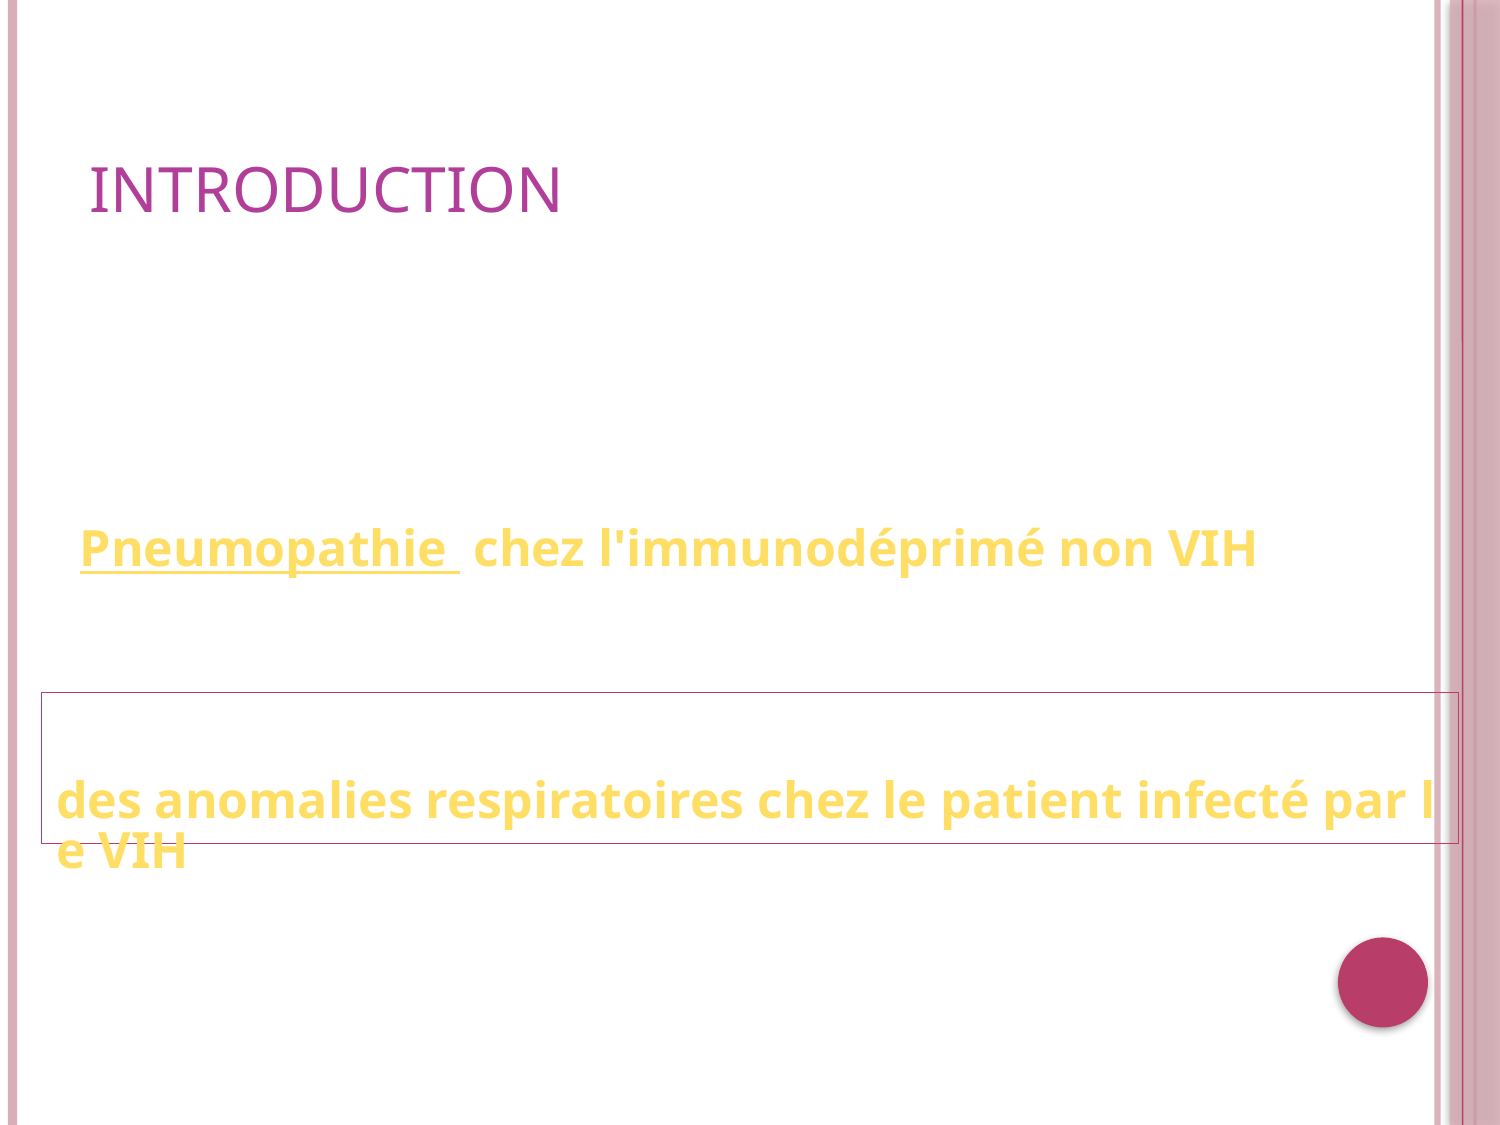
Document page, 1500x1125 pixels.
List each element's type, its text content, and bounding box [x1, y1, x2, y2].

text_box Pneumopathie chez l'immunodéprimé non VIH [64, 509, 1424, 593]
text_box des anomalies respiratoires chez le patient infecté par le VIH [41, 692, 1459, 844]
title introduction [75, 45, 1300, 233]
